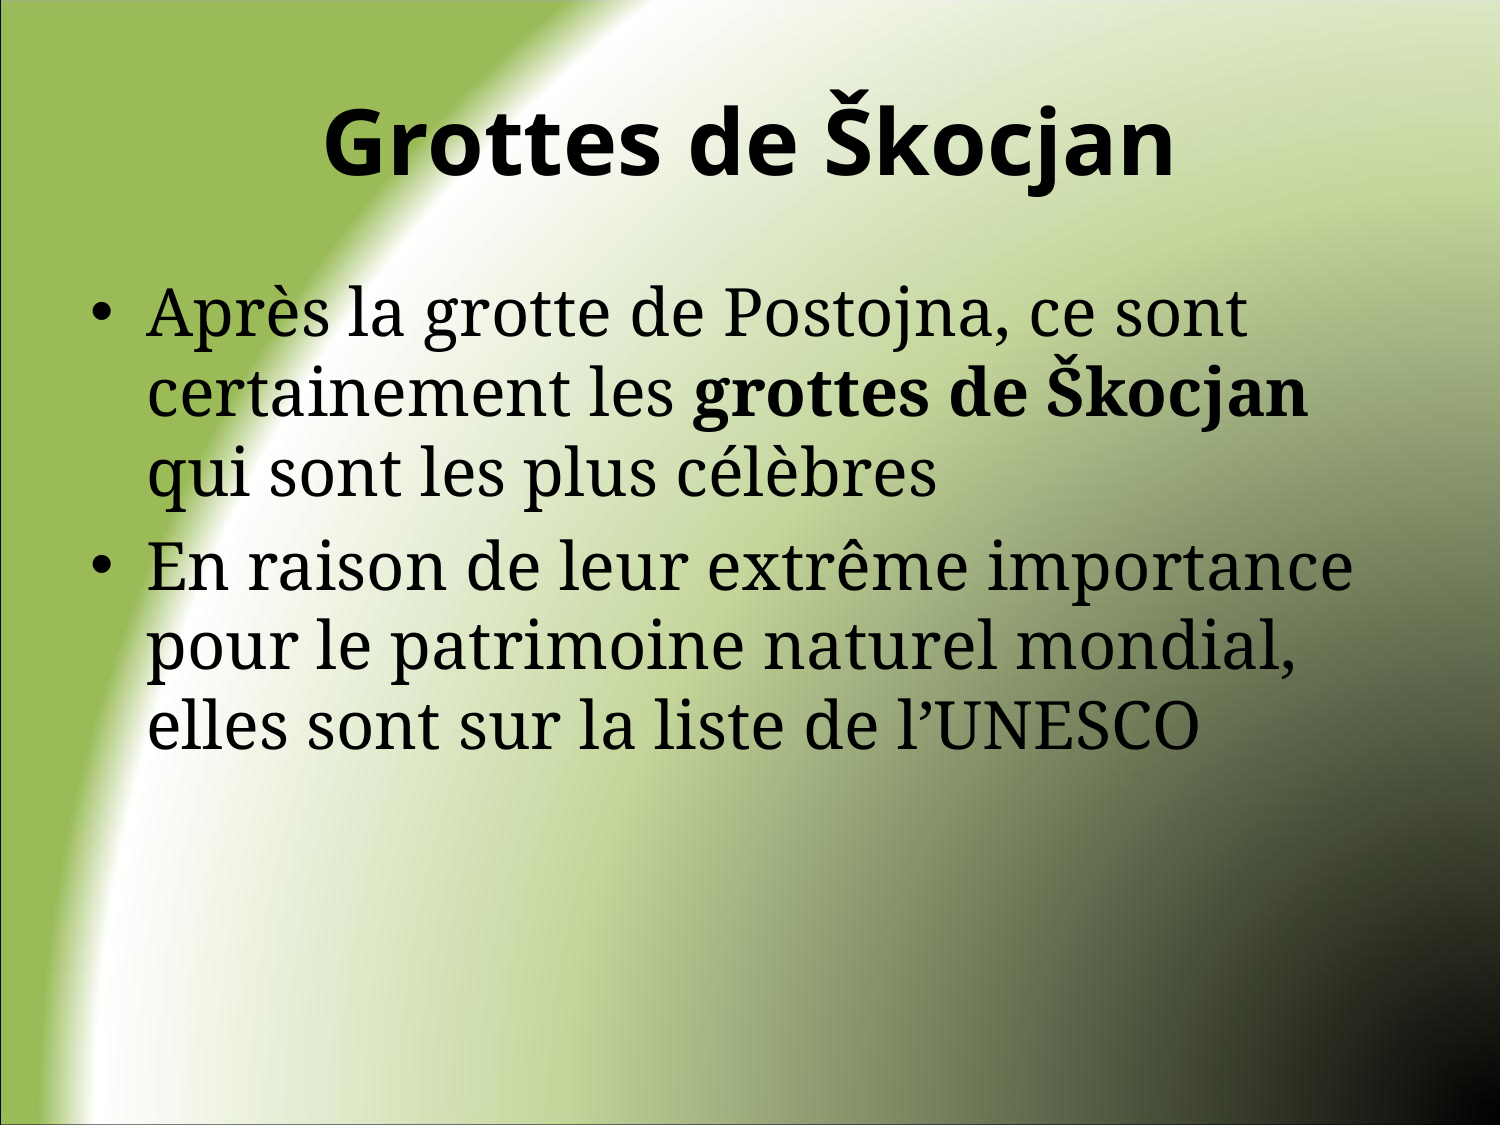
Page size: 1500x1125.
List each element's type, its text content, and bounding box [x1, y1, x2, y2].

title Grottes de Škocjan [75, 45, 1425, 233]
list Après la grotte de Postojna, ce sont certainement les grottes de Škocjan qui sont les plus célèbres En raison de leur extrême importance pour le patrimoine naturel mondial, elles sont sur la liste de l’UNESCO [75, 262, 1425, 1005]
picture [0, 0, 1500, 1125]
